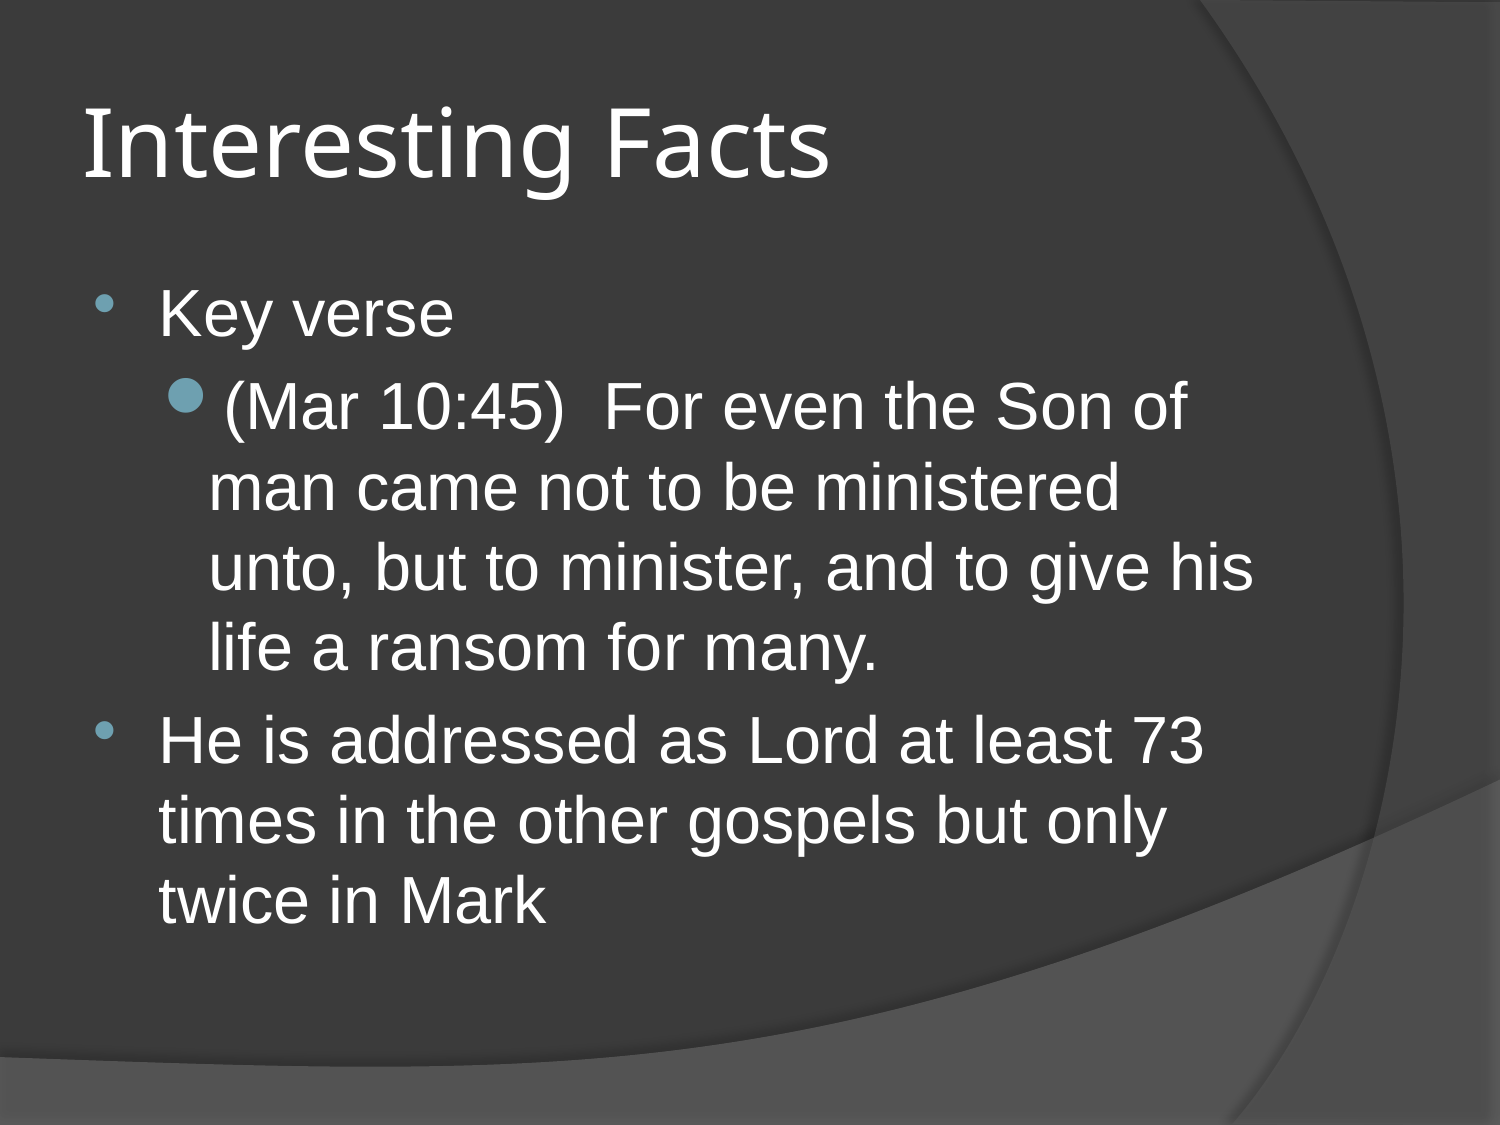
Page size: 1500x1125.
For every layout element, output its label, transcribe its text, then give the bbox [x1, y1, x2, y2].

title Interesting Facts [75, 45, 1300, 233]
list Key verse (Mar 10:45) For even the Son of man came not to be ministered unto, but to minister, and to give his life a ransom for many. He is addressed as Lord at least 73 times in the other gospels but only twice in Mark [75, 262, 1300, 1005]
